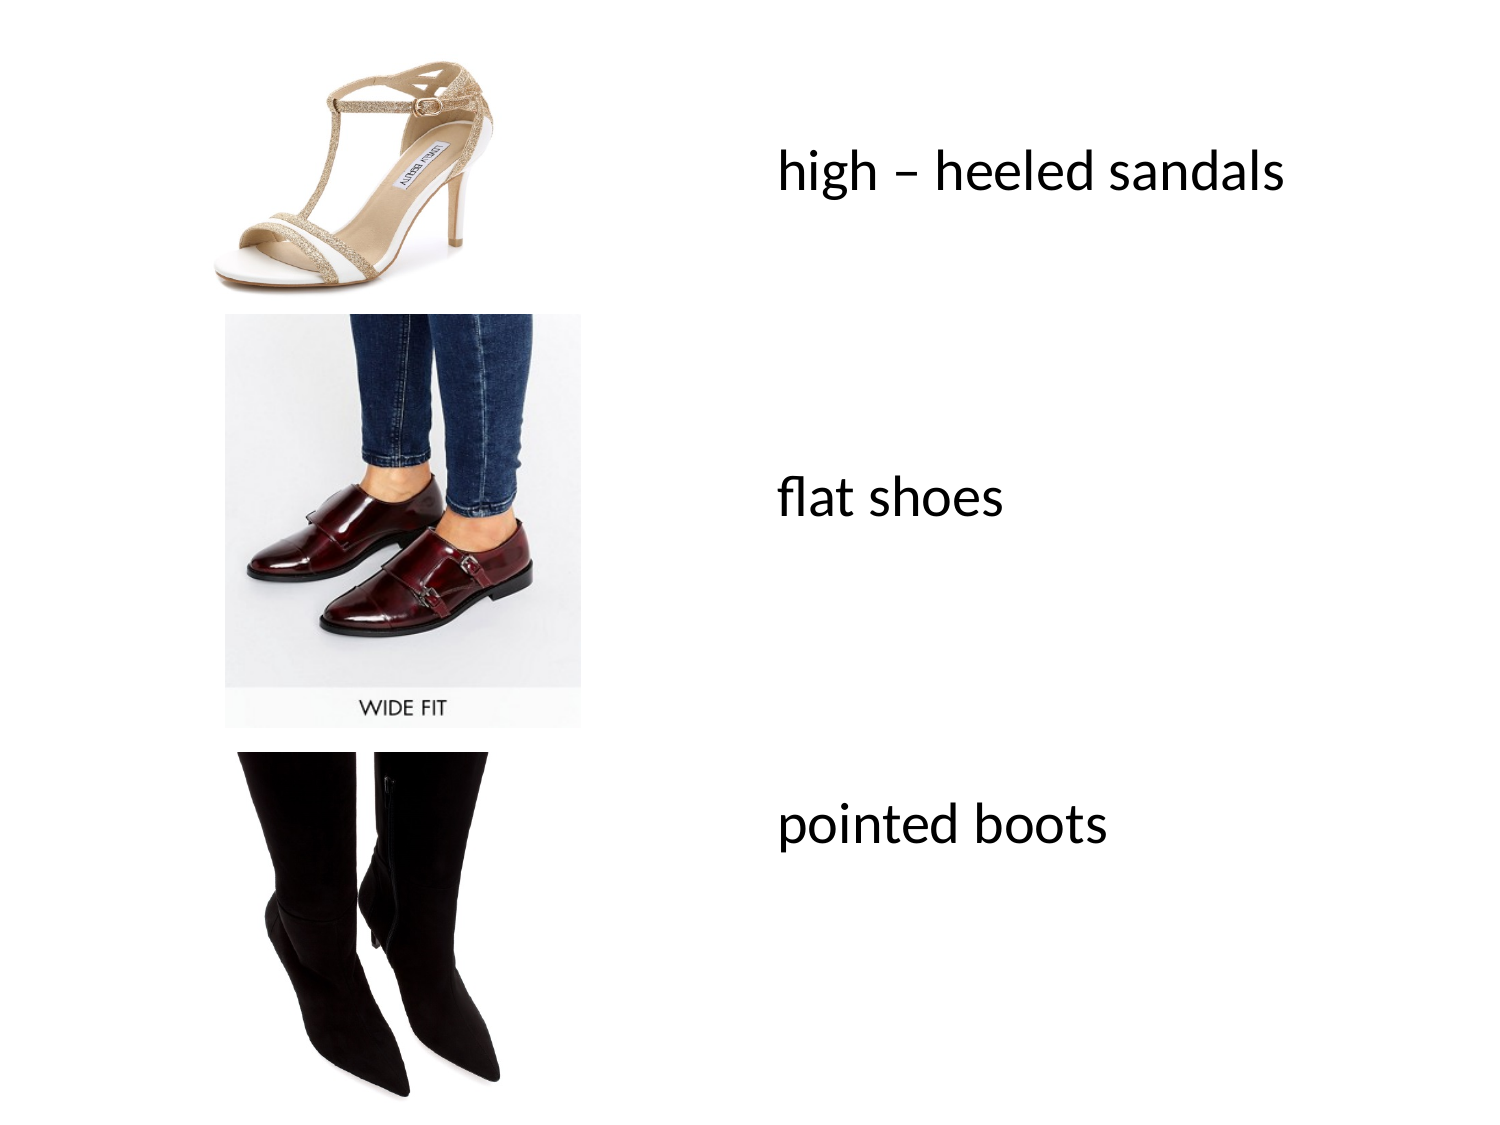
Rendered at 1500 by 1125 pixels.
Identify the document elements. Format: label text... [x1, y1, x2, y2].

picture [146, 752, 605, 1125]
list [194, 30, 504, 313]
picture [225, 314, 581, 729]
list high – heeled sandals flat shoes pointed boots [762, 42, 1425, 1005]
